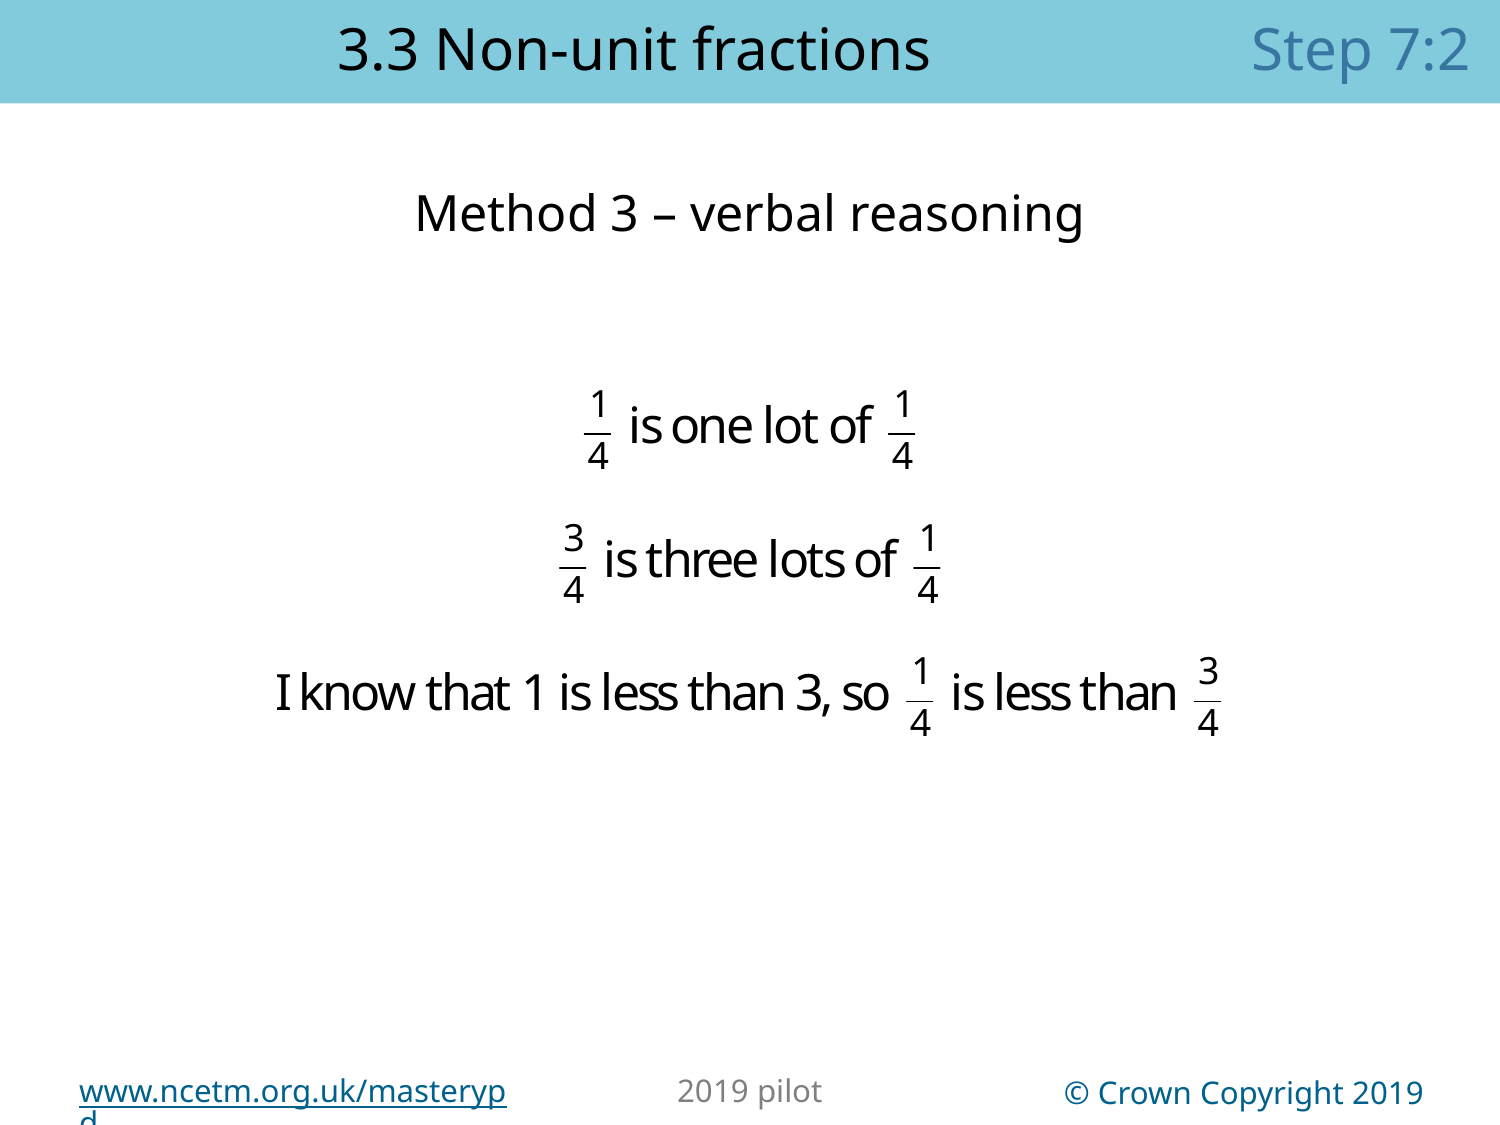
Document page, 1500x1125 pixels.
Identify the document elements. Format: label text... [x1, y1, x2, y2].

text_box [555, 516, 946, 609]
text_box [274, 650, 1226, 742]
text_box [580, 382, 920, 475]
list 3.3 Non-unit fractions Step 7:2 [0, 0, 1500, 104]
text_box Method 3 – verbal reasoning [0, 174, 1500, 249]
